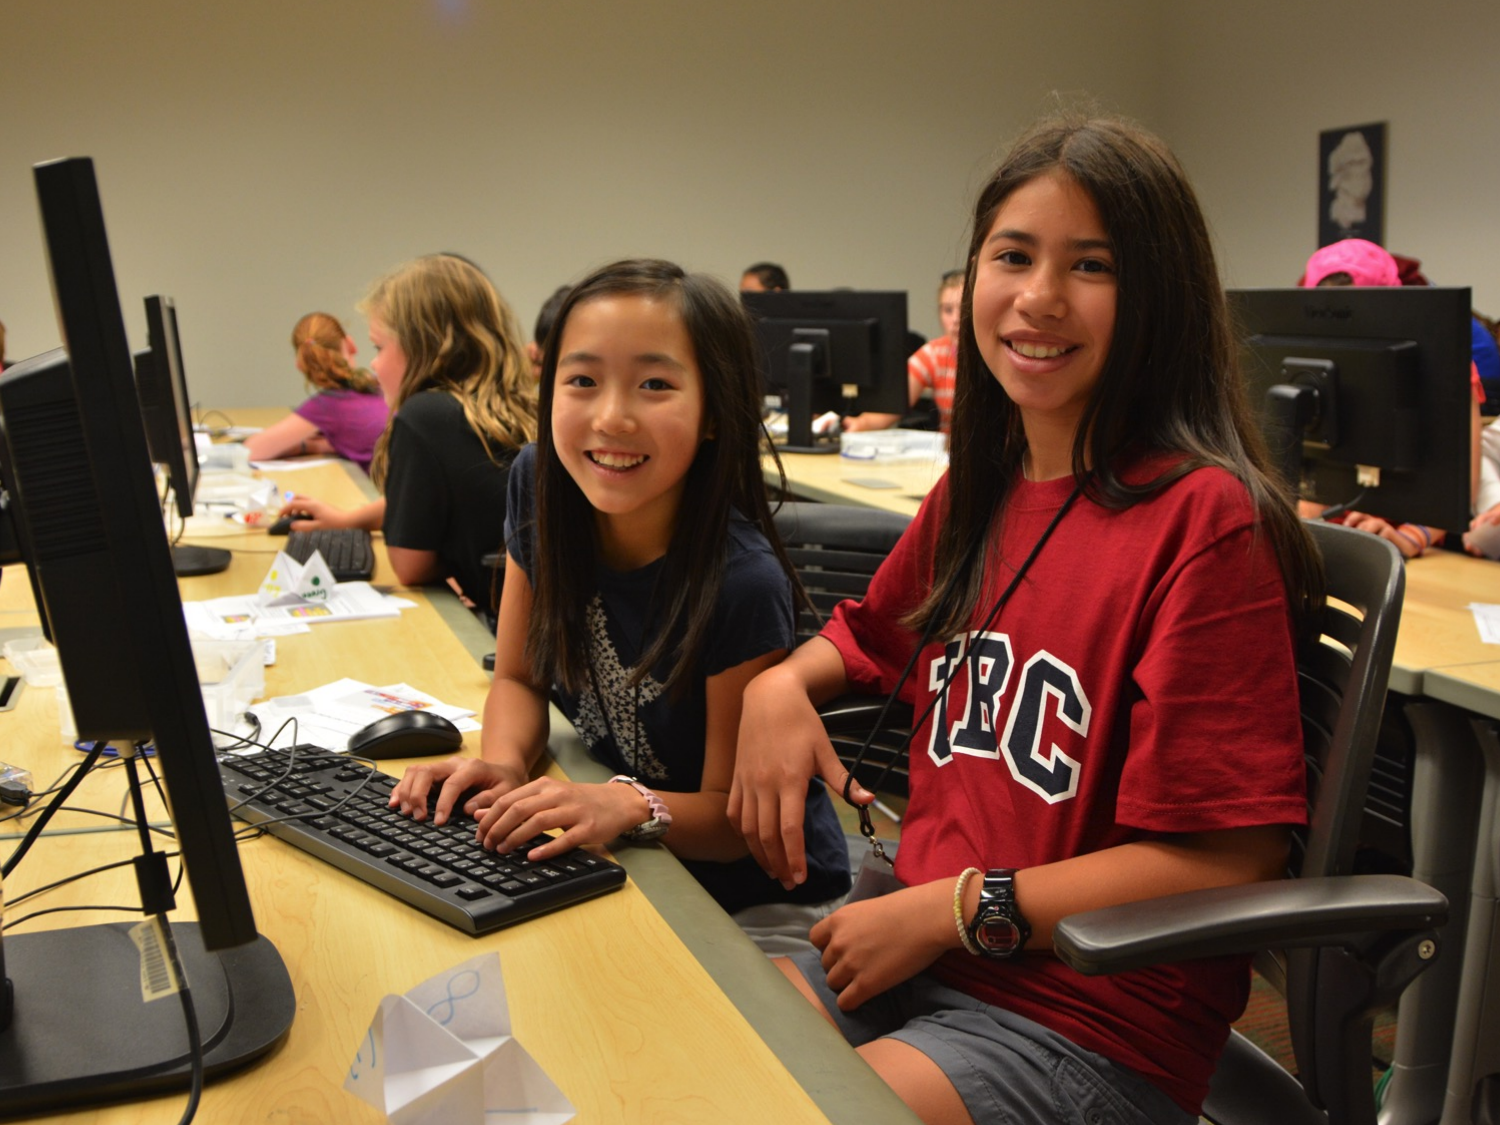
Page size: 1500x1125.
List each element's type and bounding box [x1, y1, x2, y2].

list [0, 0, 1500, 1125]
